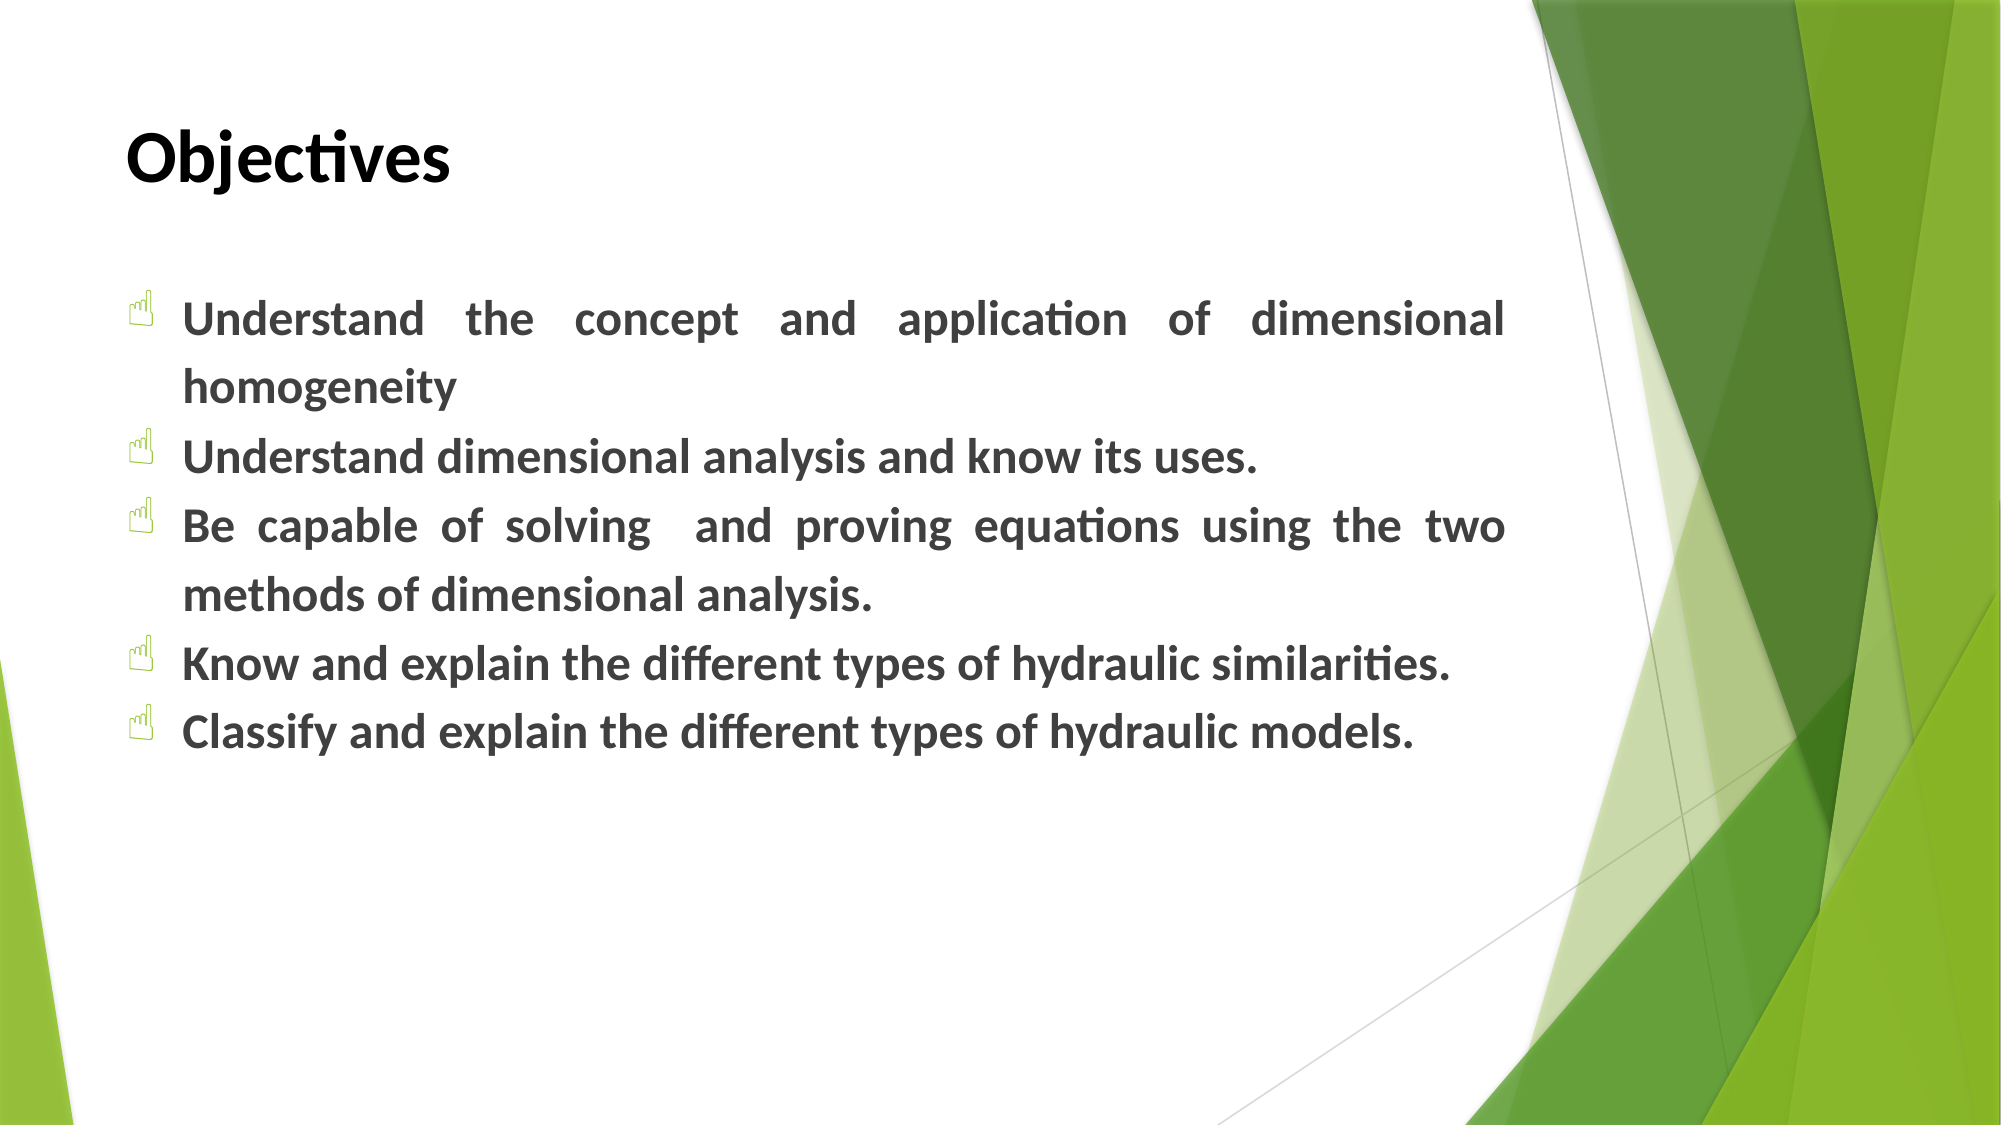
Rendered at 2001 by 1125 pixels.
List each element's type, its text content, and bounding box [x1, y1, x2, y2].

title Objectives [111, 99, 1522, 268]
list Understand the concept and application of dimensional homogeneity Understand dimensional analysis and know its uses. Be capable of solving and proving equations using the two methods of dimensional analysis. Know and explain the different types of hydraulic similarities. Classify and explain the different types of hydraulic models. [111, 268, 1522, 992]
